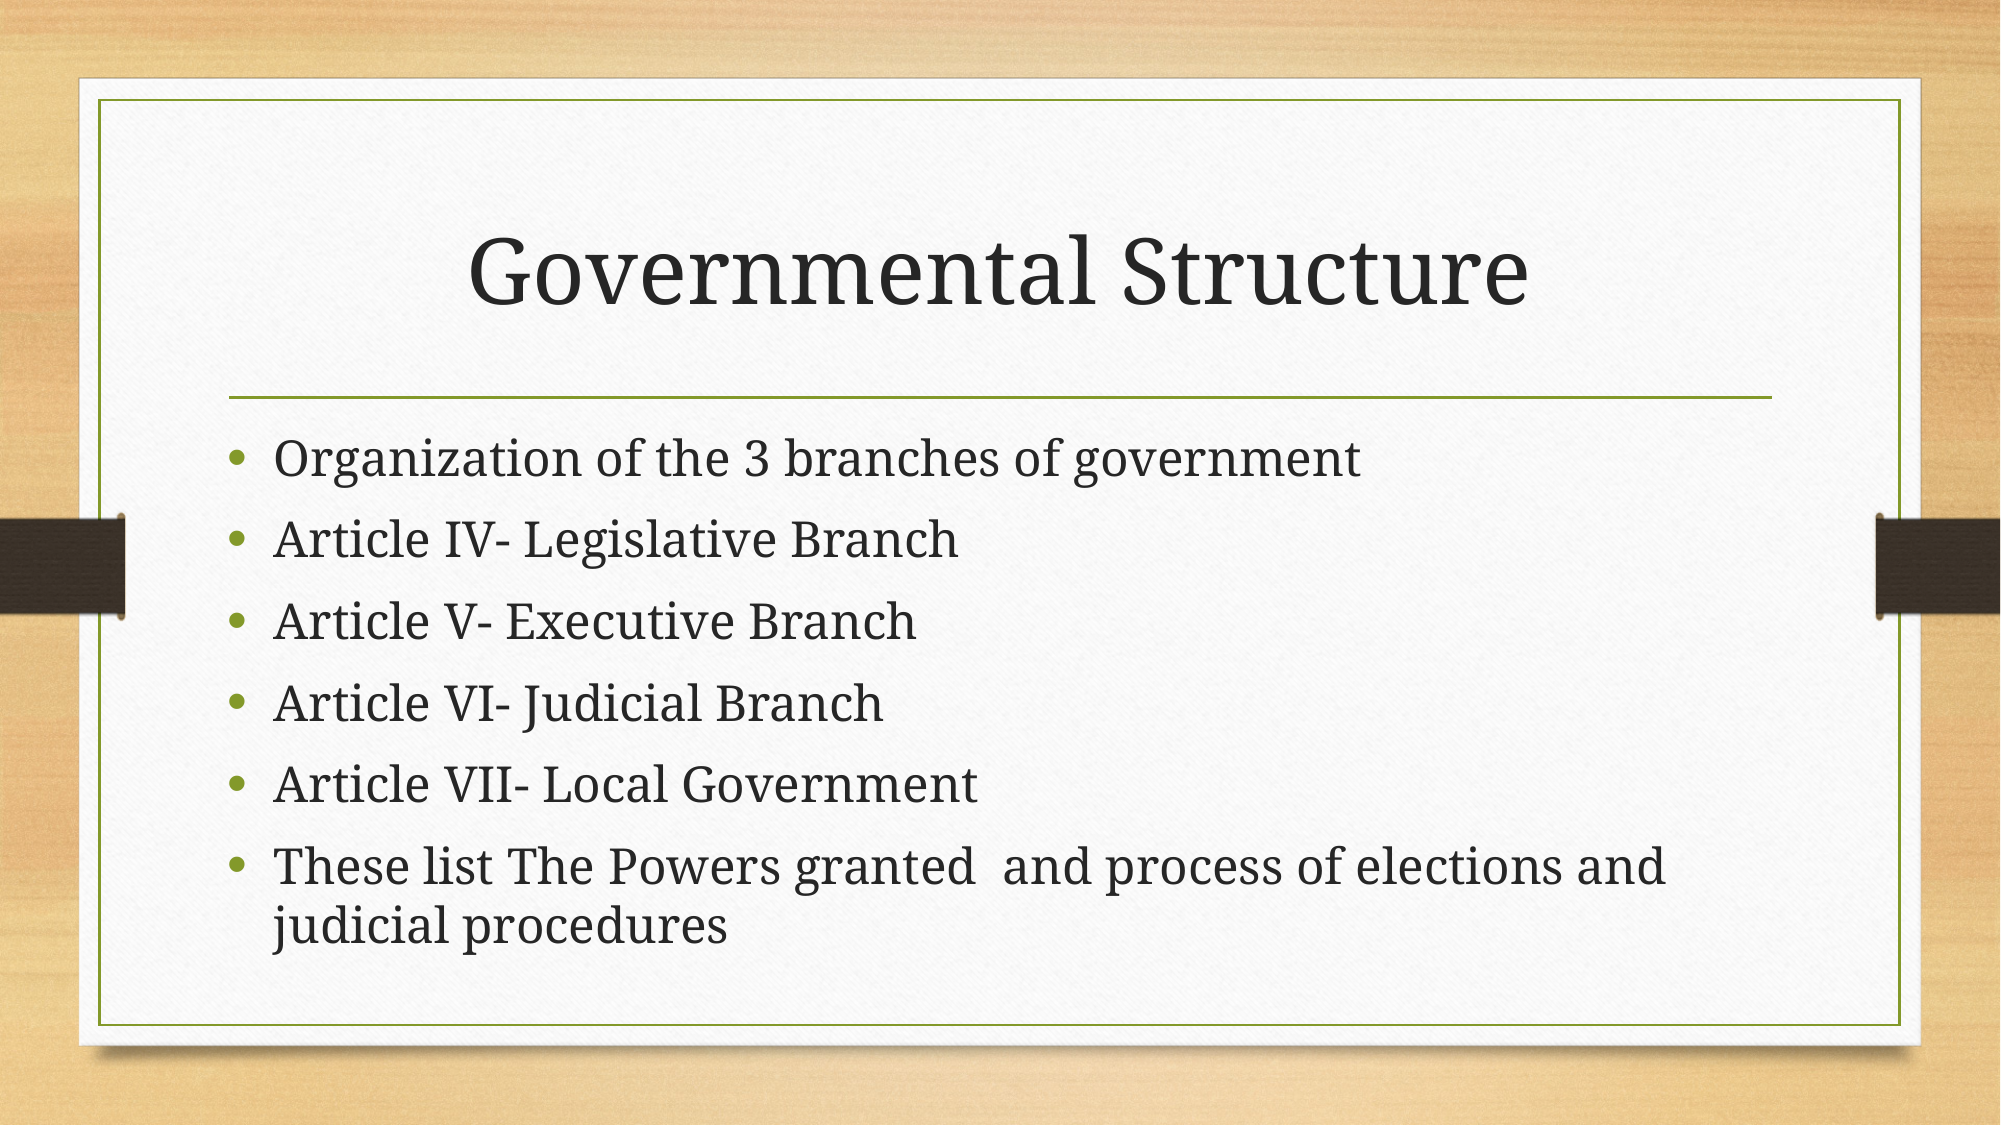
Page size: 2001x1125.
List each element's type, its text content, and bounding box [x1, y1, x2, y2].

picture [0, 0, 2001, 1125]
title Governmental Structure [212, 161, 1788, 375]
list Organization of the 3 branches of government Article IV- Legislative Branch Article V- Executive Branch Article VI- Judicial Branch Article VII- Local Government These list The Powers granted and process of elections and judicial procedures [212, 419, 1788, 964]
